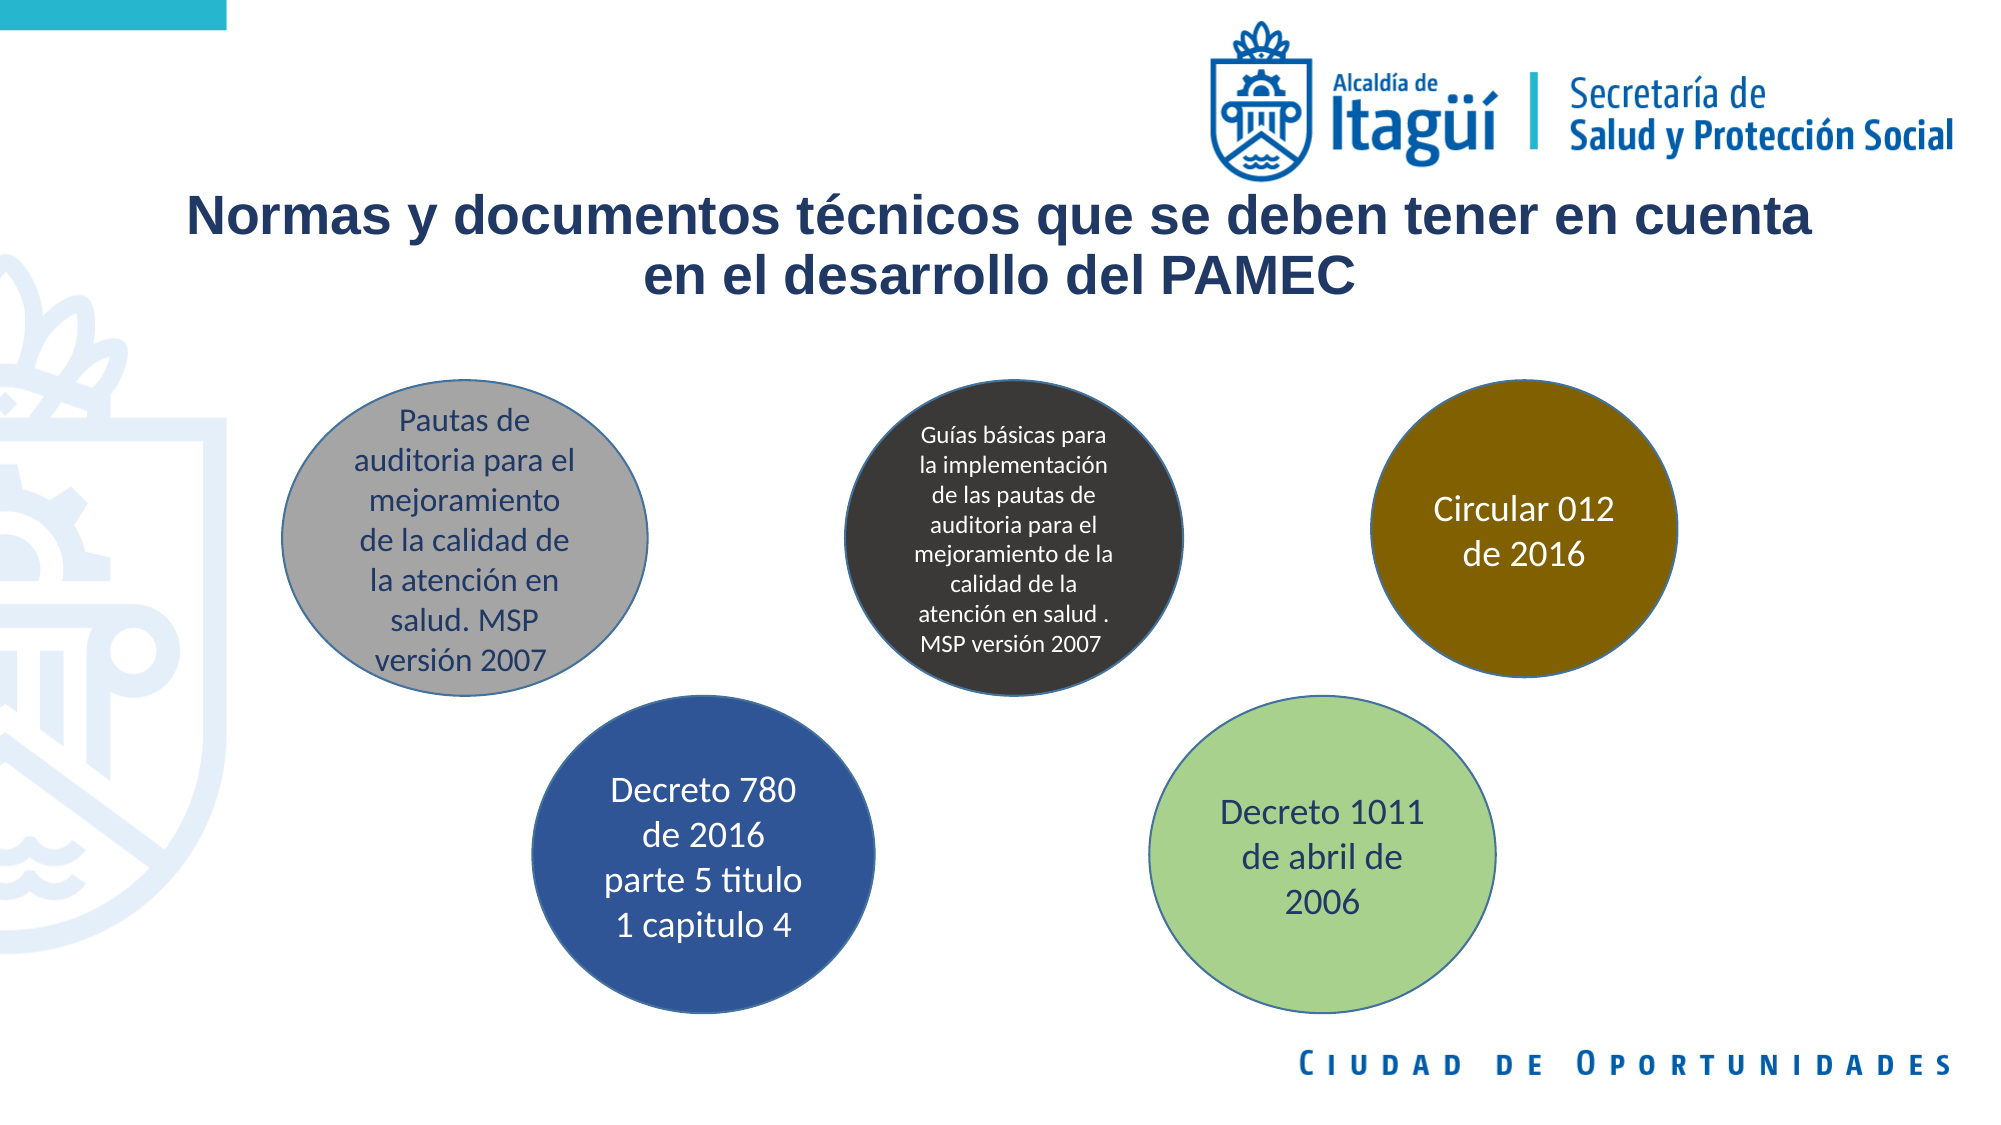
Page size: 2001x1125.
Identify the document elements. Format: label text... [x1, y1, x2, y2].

text_box Circular 012 de 2016 [1370, 379, 1679, 679]
title Normas y documentos técnicos que se deben tener en cuenta en el desarrollo del PAMEC [137, 59, 1863, 315]
text_box Decreto 1011 de abril de 2006 [1148, 694, 1497, 1015]
picture [0, 0, 2001, 1125]
text_box Decreto 780 de 2016 parte 5 titulo 1 capitulo 4 [531, 694, 876, 1015]
text_box Pautas de auditoria para el mejoramiento de la calidad de la atención en salud. MSP versión 2007 [281, 379, 649, 697]
text_box Guías básicas para la implementación de las pautas de auditoria para el mejoramiento de la calidad de la atención en salud . MSP versión 2007 [843, 379, 1185, 697]
